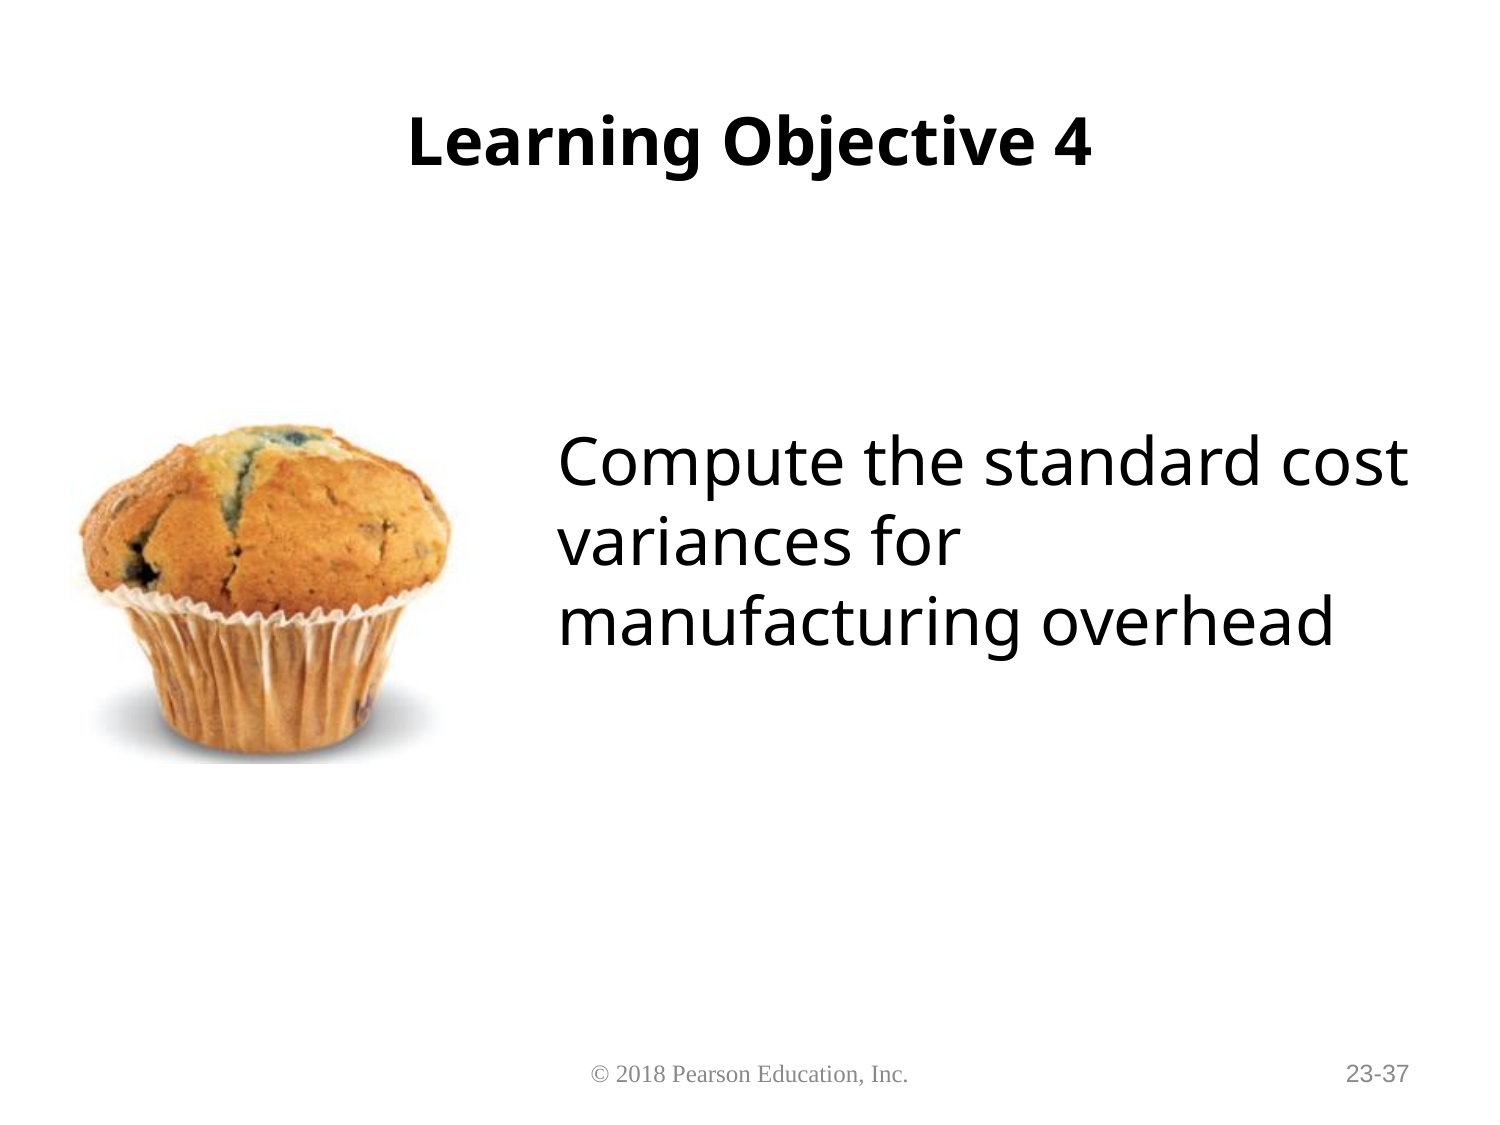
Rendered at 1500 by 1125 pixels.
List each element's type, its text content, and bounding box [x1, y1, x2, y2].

slide_number 23-37 [1074, 1042, 1425, 1103]
footer © 2018 Pearson Education, Inc. [512, 1042, 988, 1103]
title Learning Objective 4 [75, 45, 1425, 233]
picture [69, 410, 469, 765]
list Compute the standard cost variances for manufacturing overhead [542, 411, 1437, 1005]
